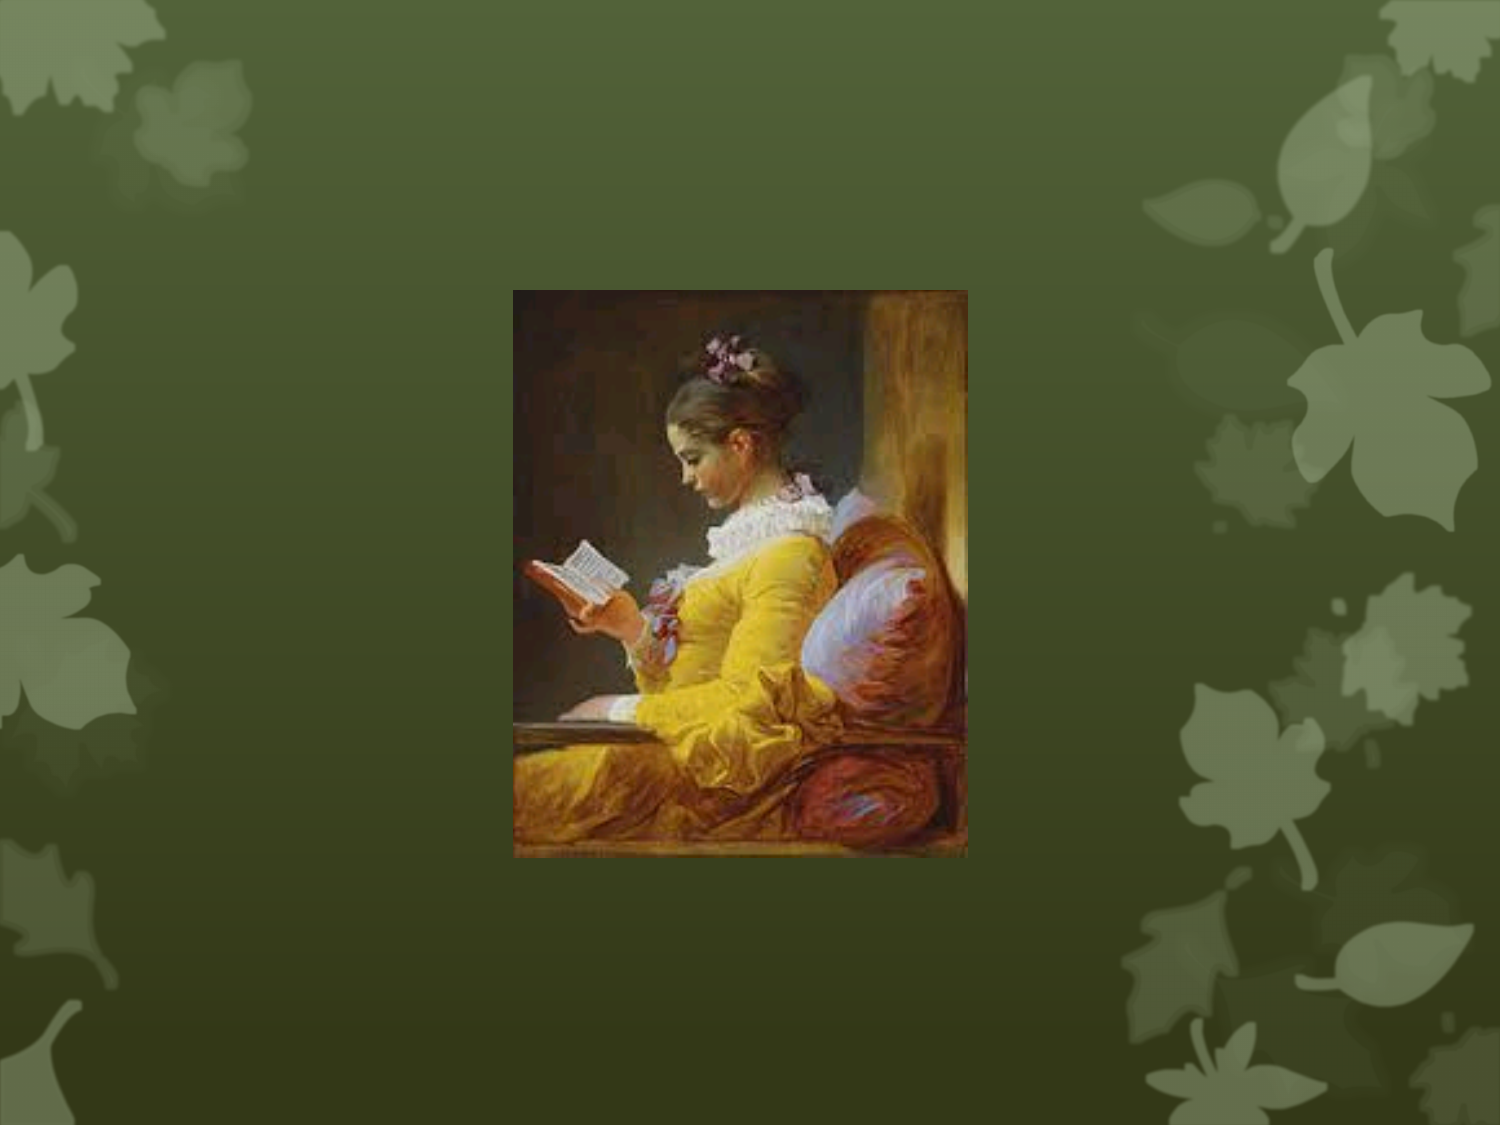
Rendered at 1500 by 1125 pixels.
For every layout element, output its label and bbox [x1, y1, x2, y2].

picture [513, 290, 968, 859]
